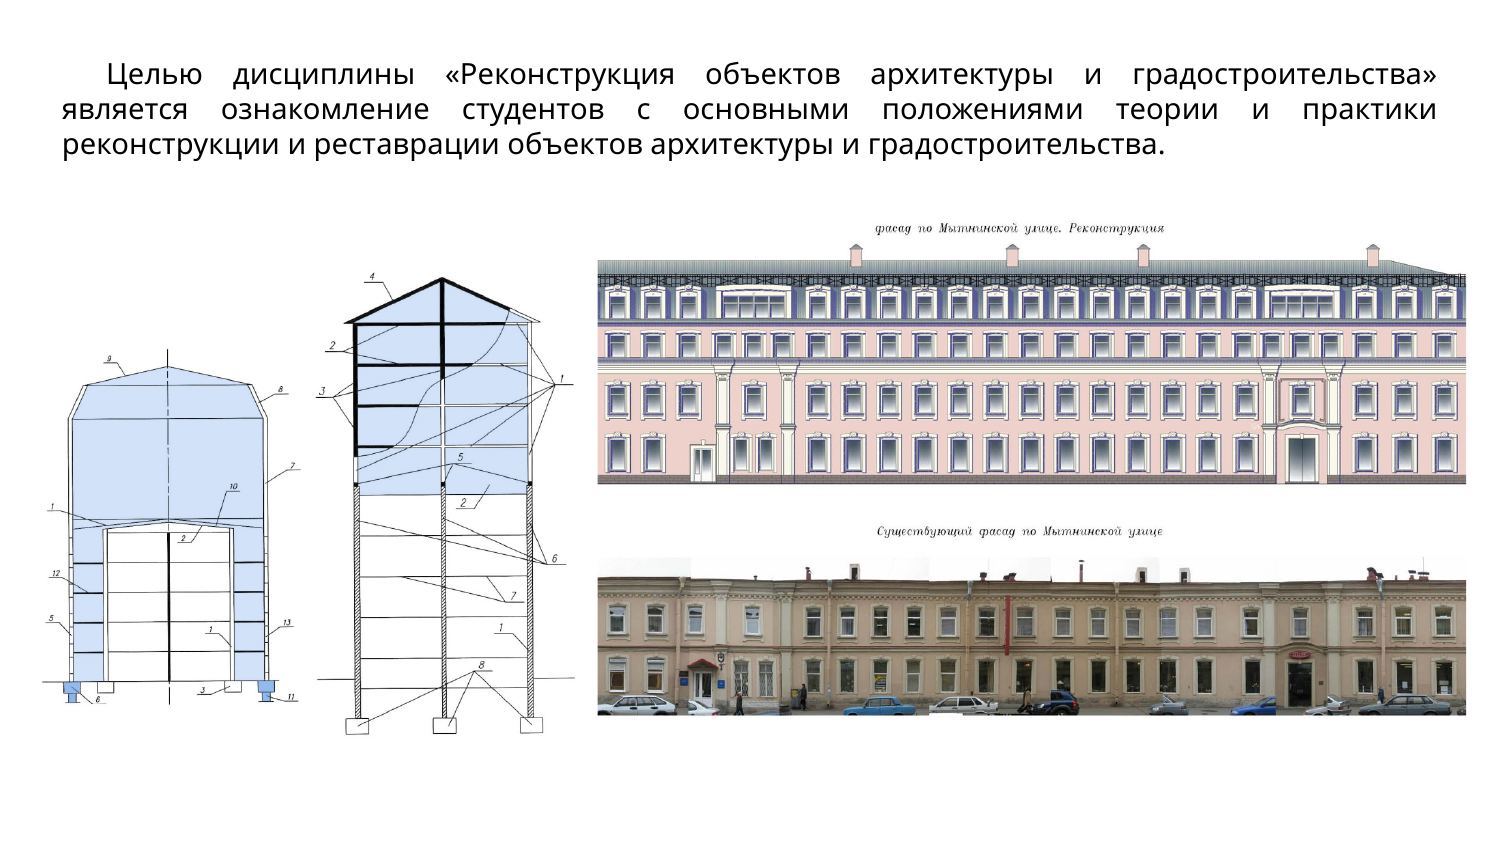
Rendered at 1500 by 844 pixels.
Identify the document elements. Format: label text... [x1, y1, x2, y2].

picture [597, 210, 1467, 727]
picture [34, 269, 579, 739]
text_box Целью дисциплины «Реконструкция объектов архитектуры и градостроительства» является ознакомление студентов с основными положениями теории и практики реконструкции и реставрации объектов архитектуры и градостроительства. [46, 47, 1454, 168]
